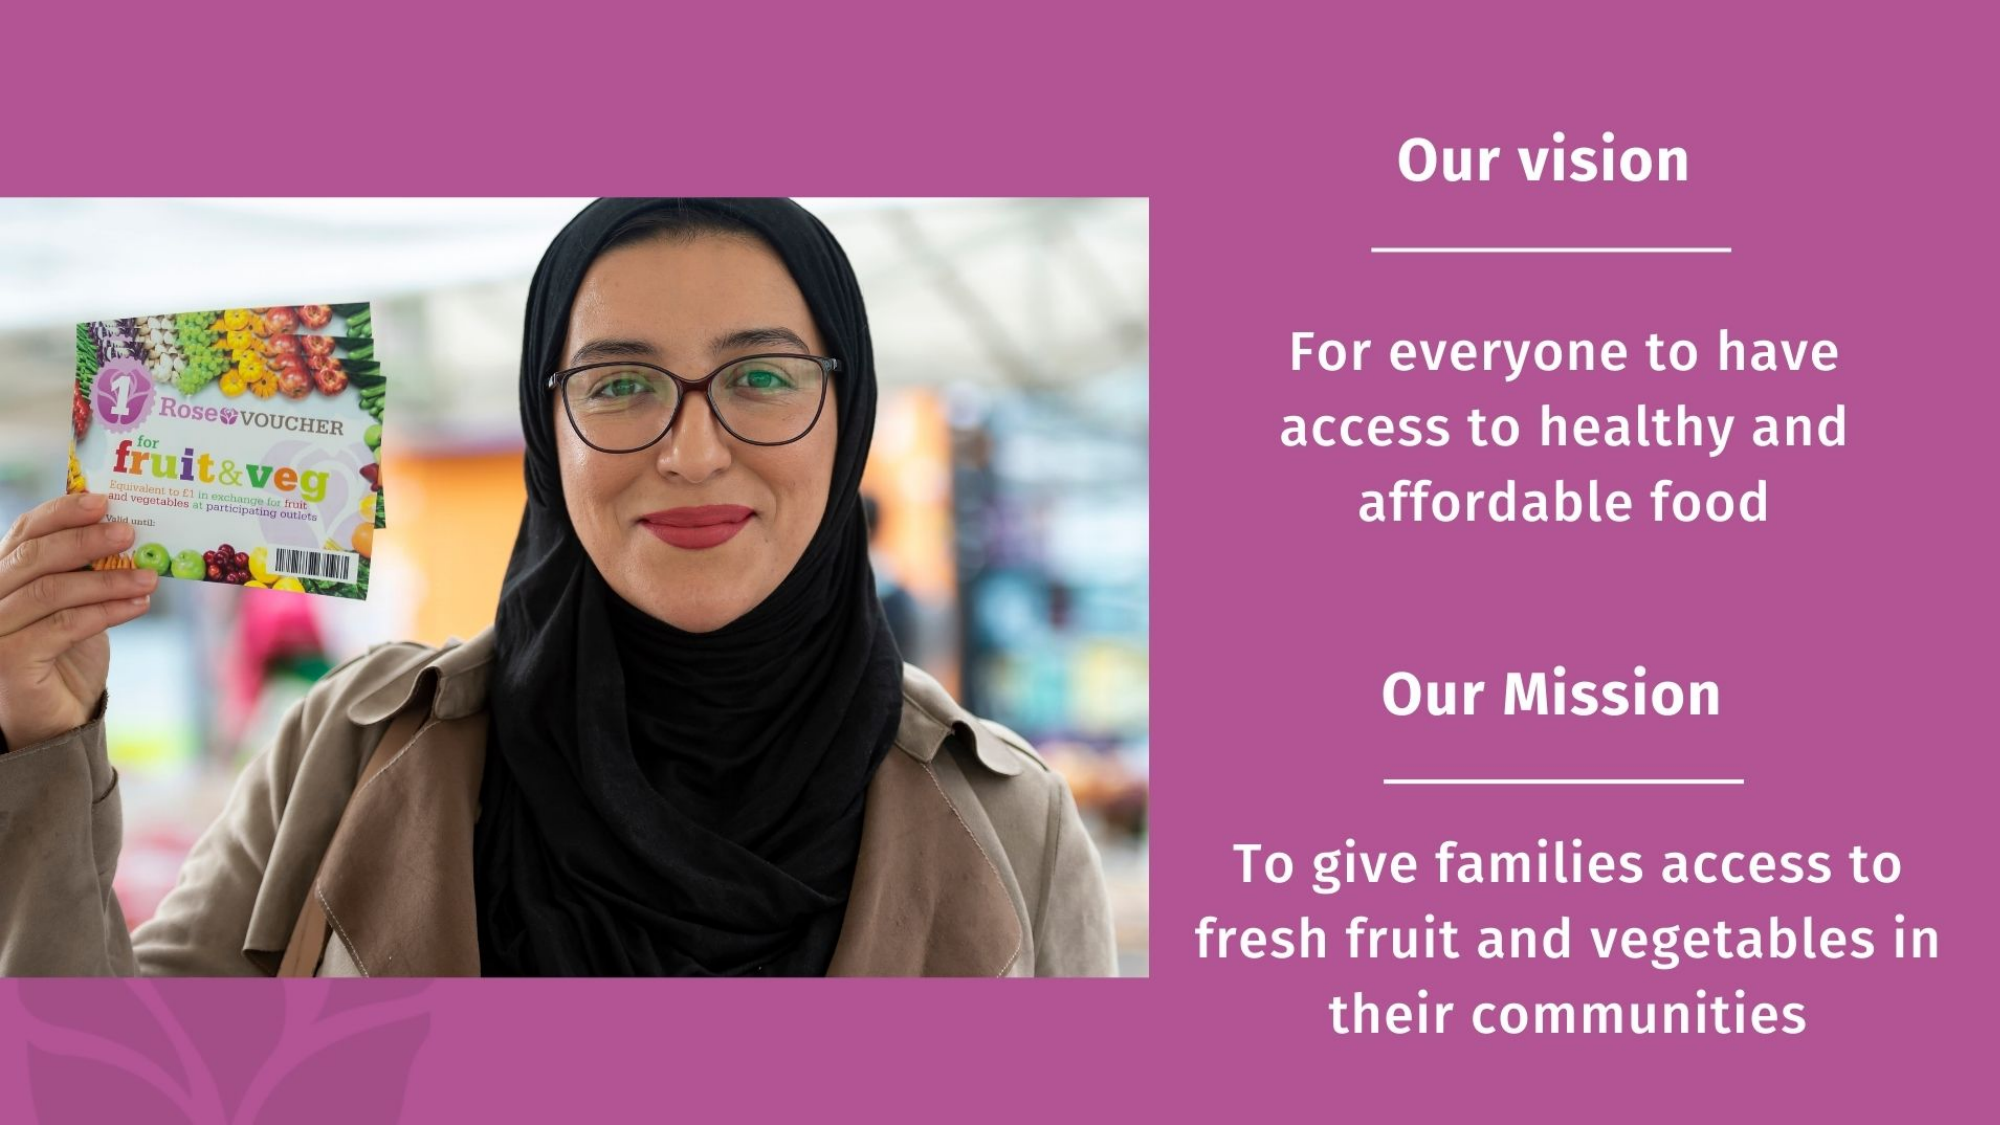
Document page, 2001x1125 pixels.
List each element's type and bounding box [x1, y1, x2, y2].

list [0, 0, 2000, 1125]
